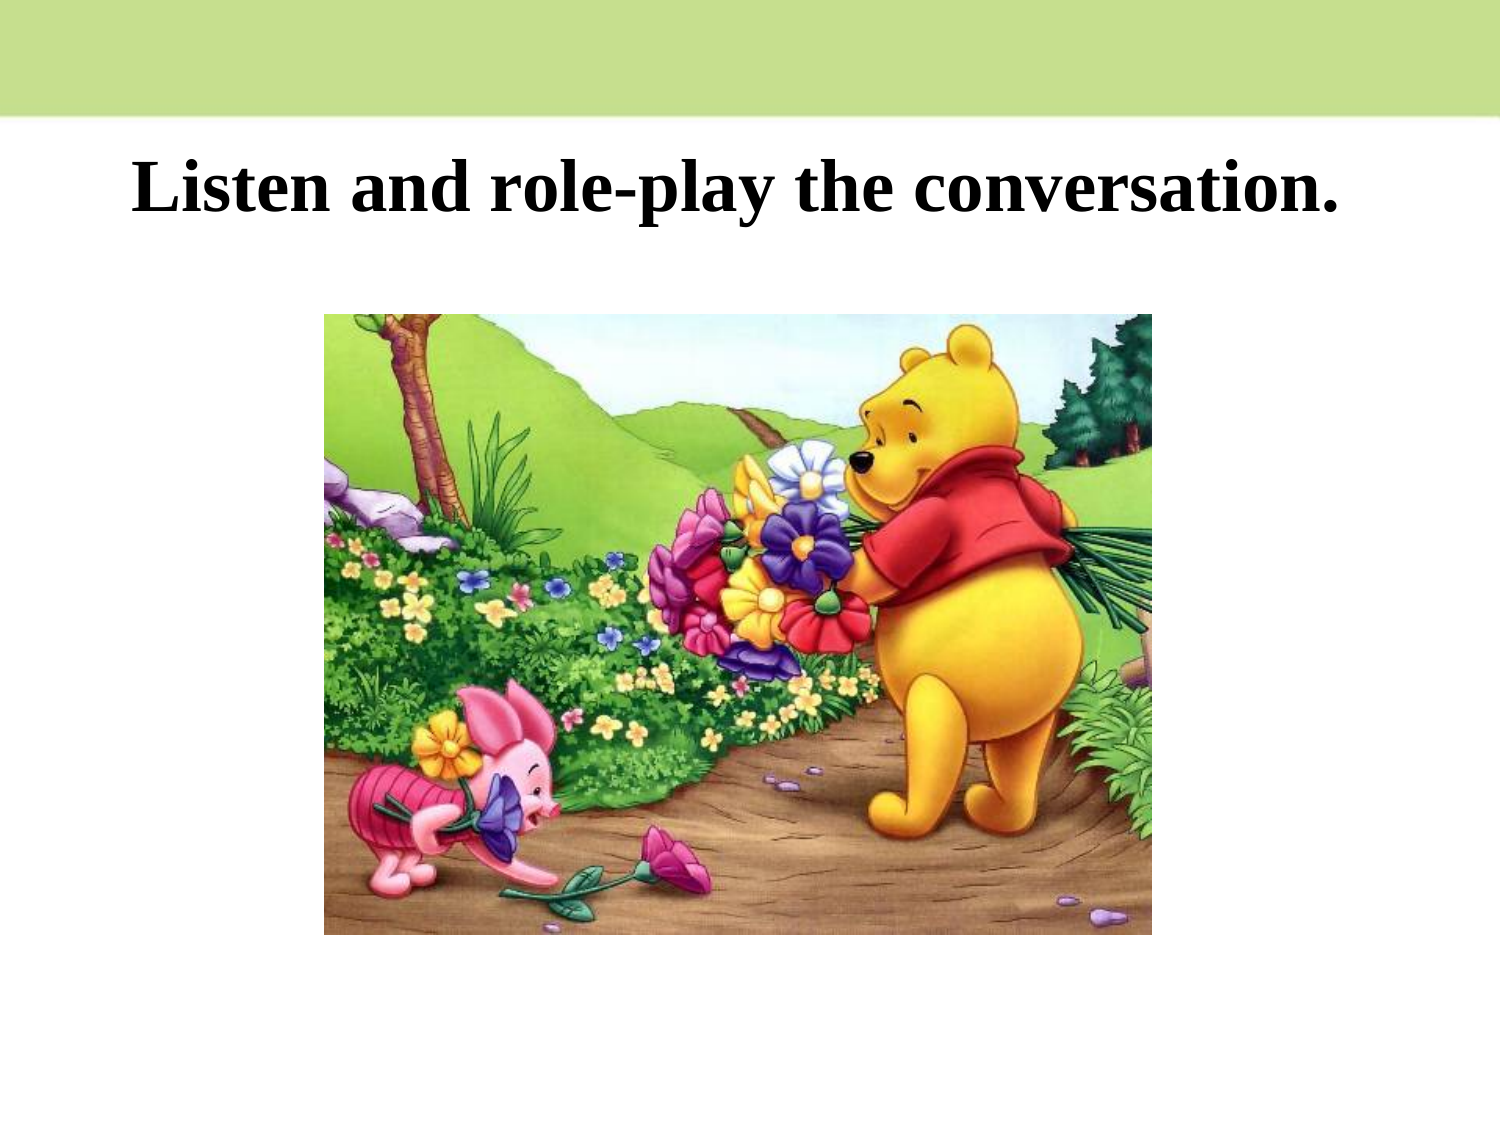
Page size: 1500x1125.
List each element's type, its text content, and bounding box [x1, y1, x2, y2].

text_box Listen and role-play the conversation. [117, 128, 1418, 234]
picture [0, 0, 1500, 1125]
